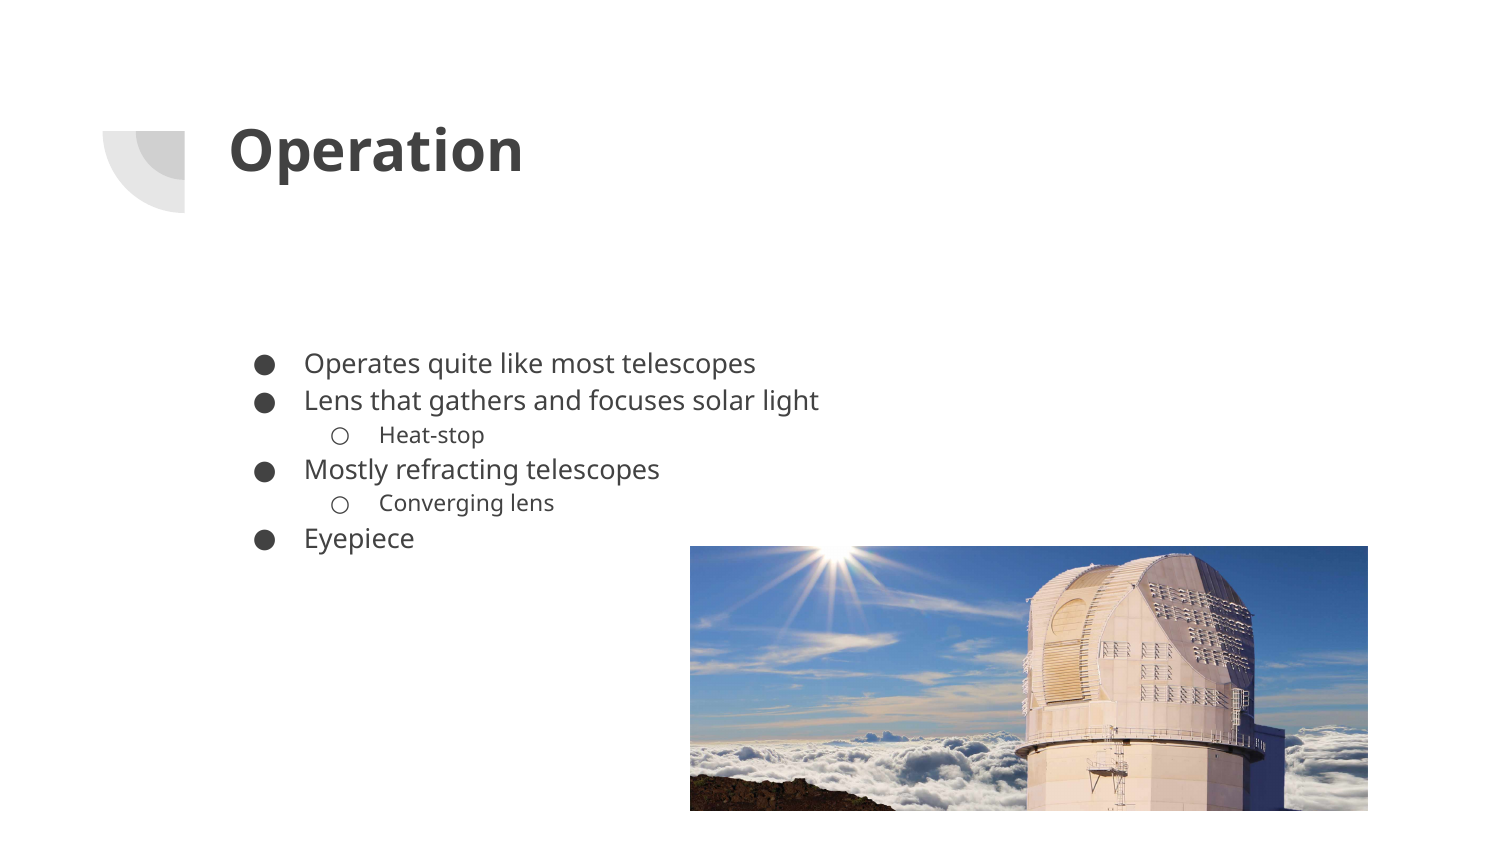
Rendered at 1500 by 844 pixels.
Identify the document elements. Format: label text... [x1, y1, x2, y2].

picture [690, 546, 1368, 812]
list Operates quite like most telescopes Lens that gathers and focuses solar light Heat-stop Mostly refracting telescopes Converging lens Eyepiece [213, 326, 1368, 744]
title Operation [213, 98, 1368, 263]
